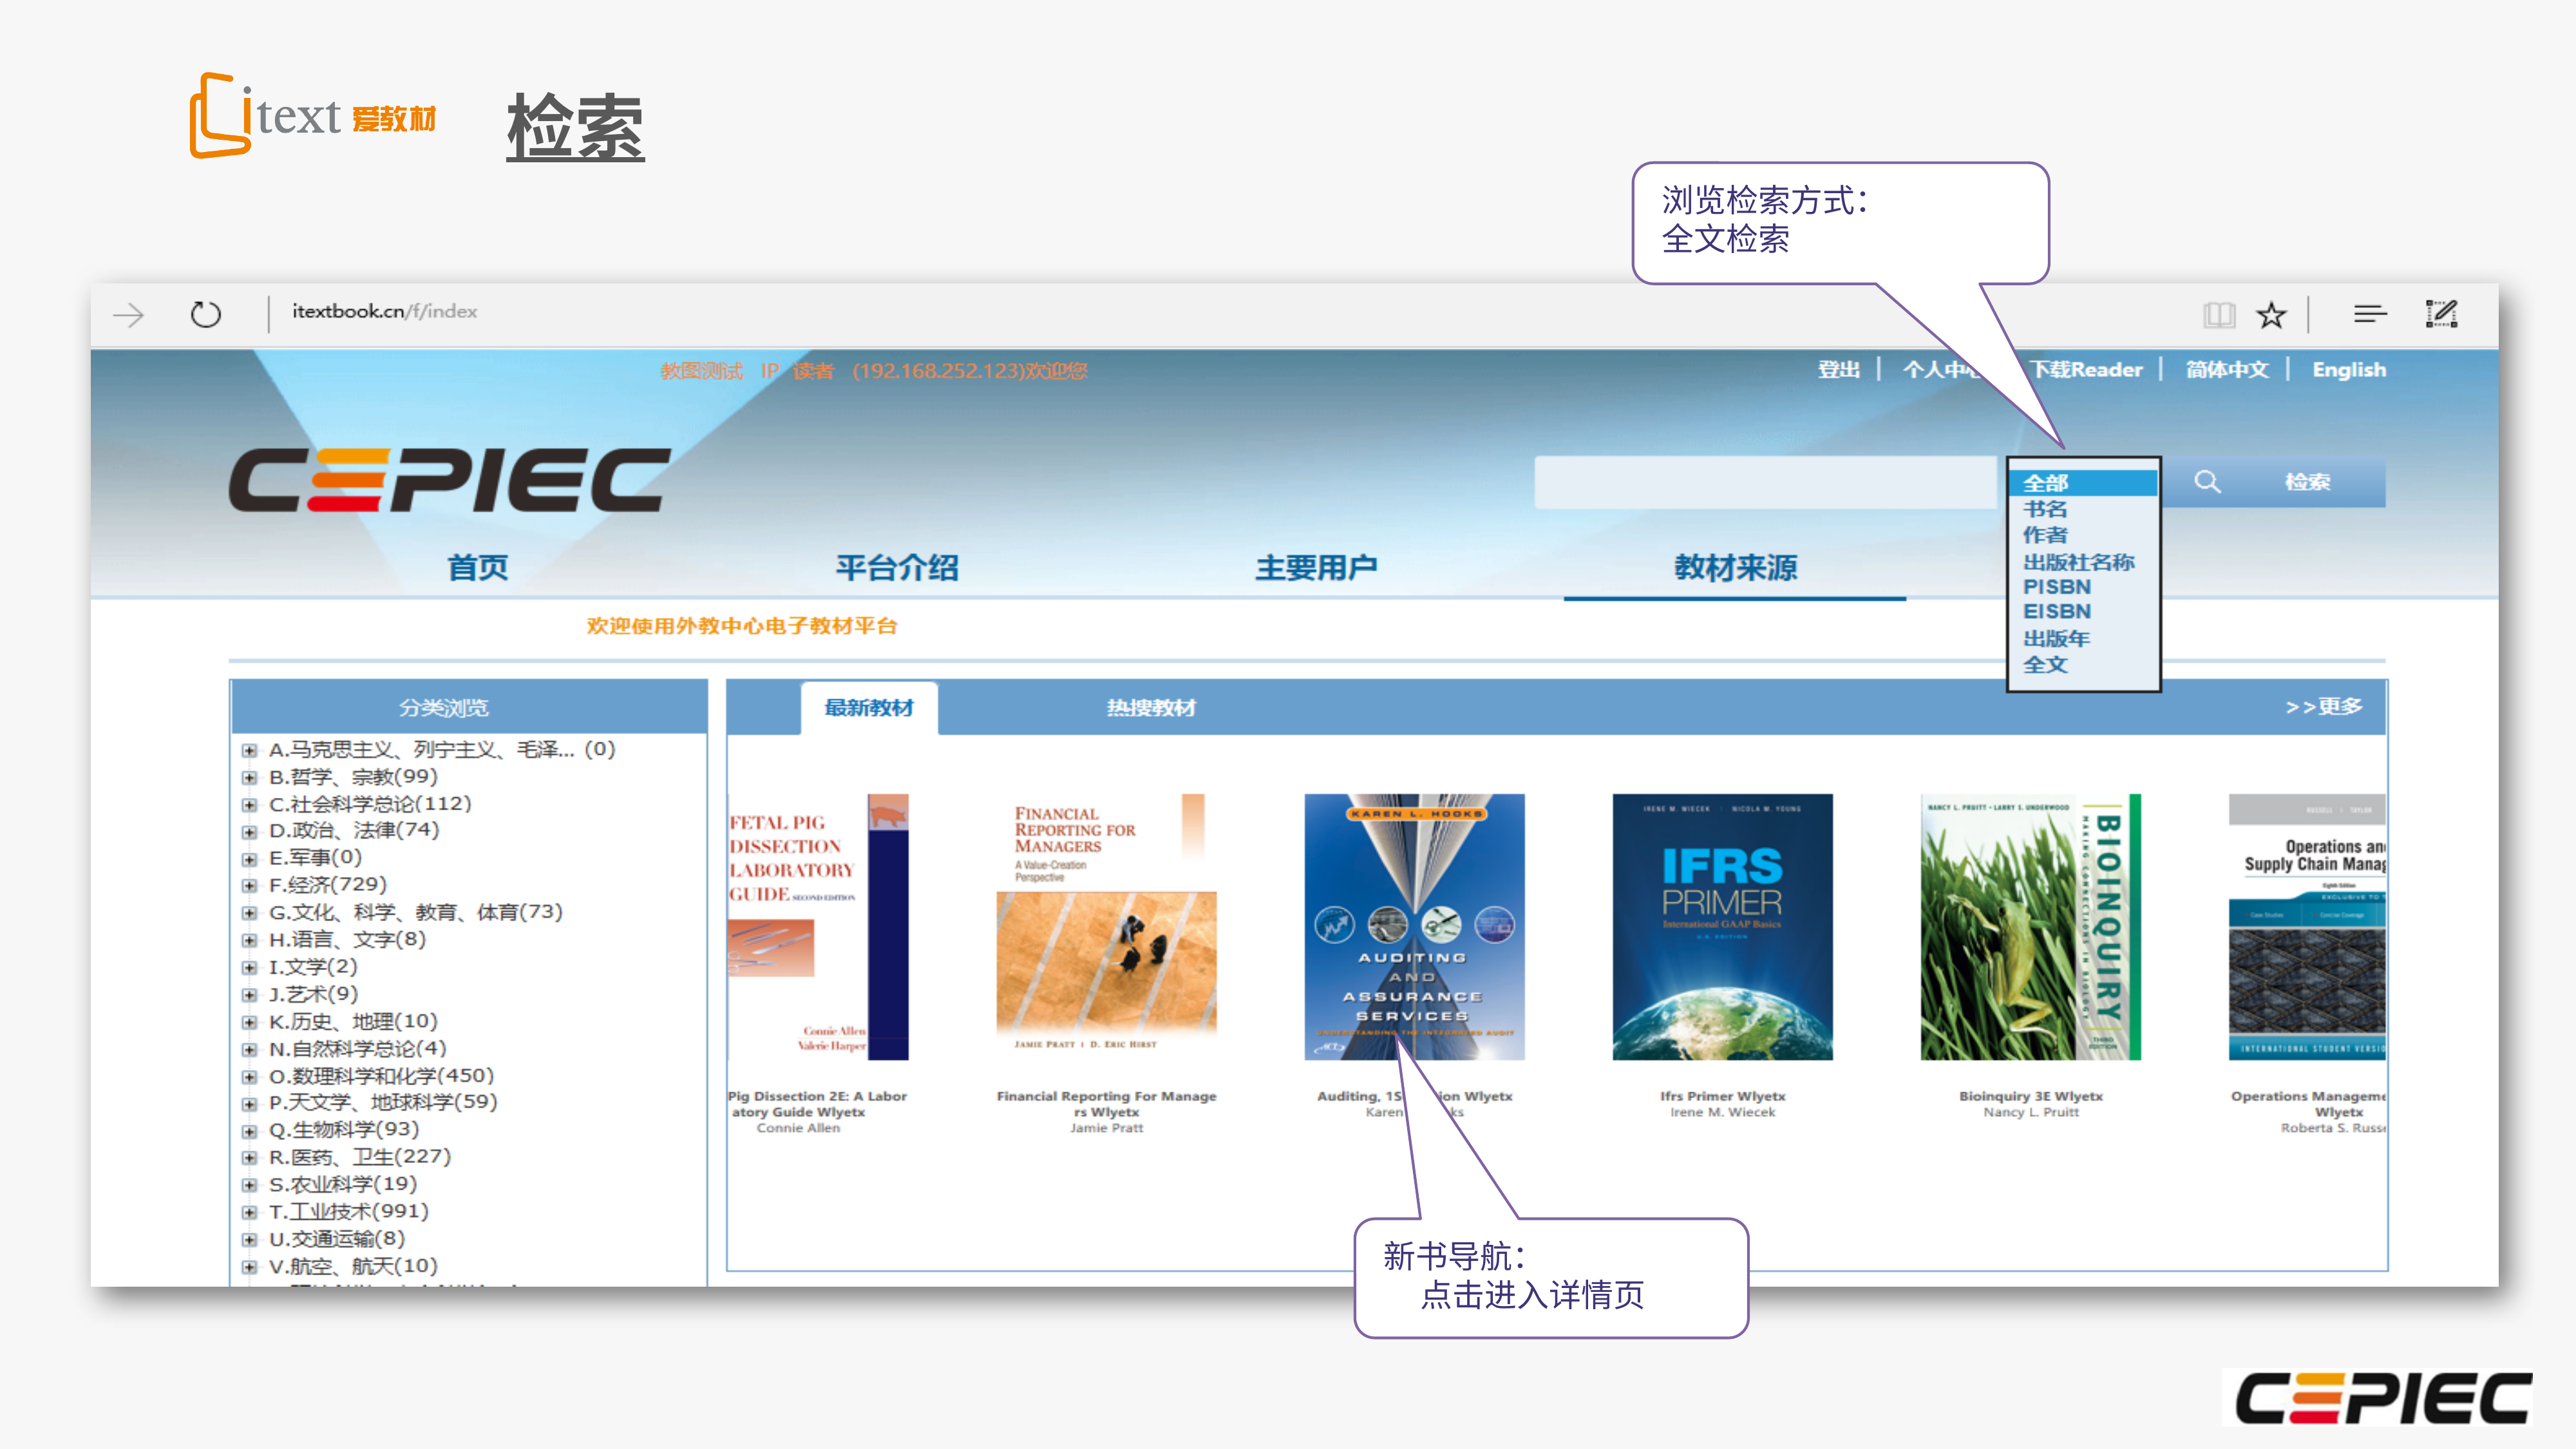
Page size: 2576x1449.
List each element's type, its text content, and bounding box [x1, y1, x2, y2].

text_box 检索 [482, 70, 898, 225]
picture [185, 62, 442, 159]
picture [91, 283, 2499, 1287]
text_box 新书导航： 点击进入详情页 [1353, 1295, 1750, 1340]
text_box 浏览检索方式： 全文检索 [1631, 161, 2050, 274]
picture [2221, 1368, 2533, 1427]
